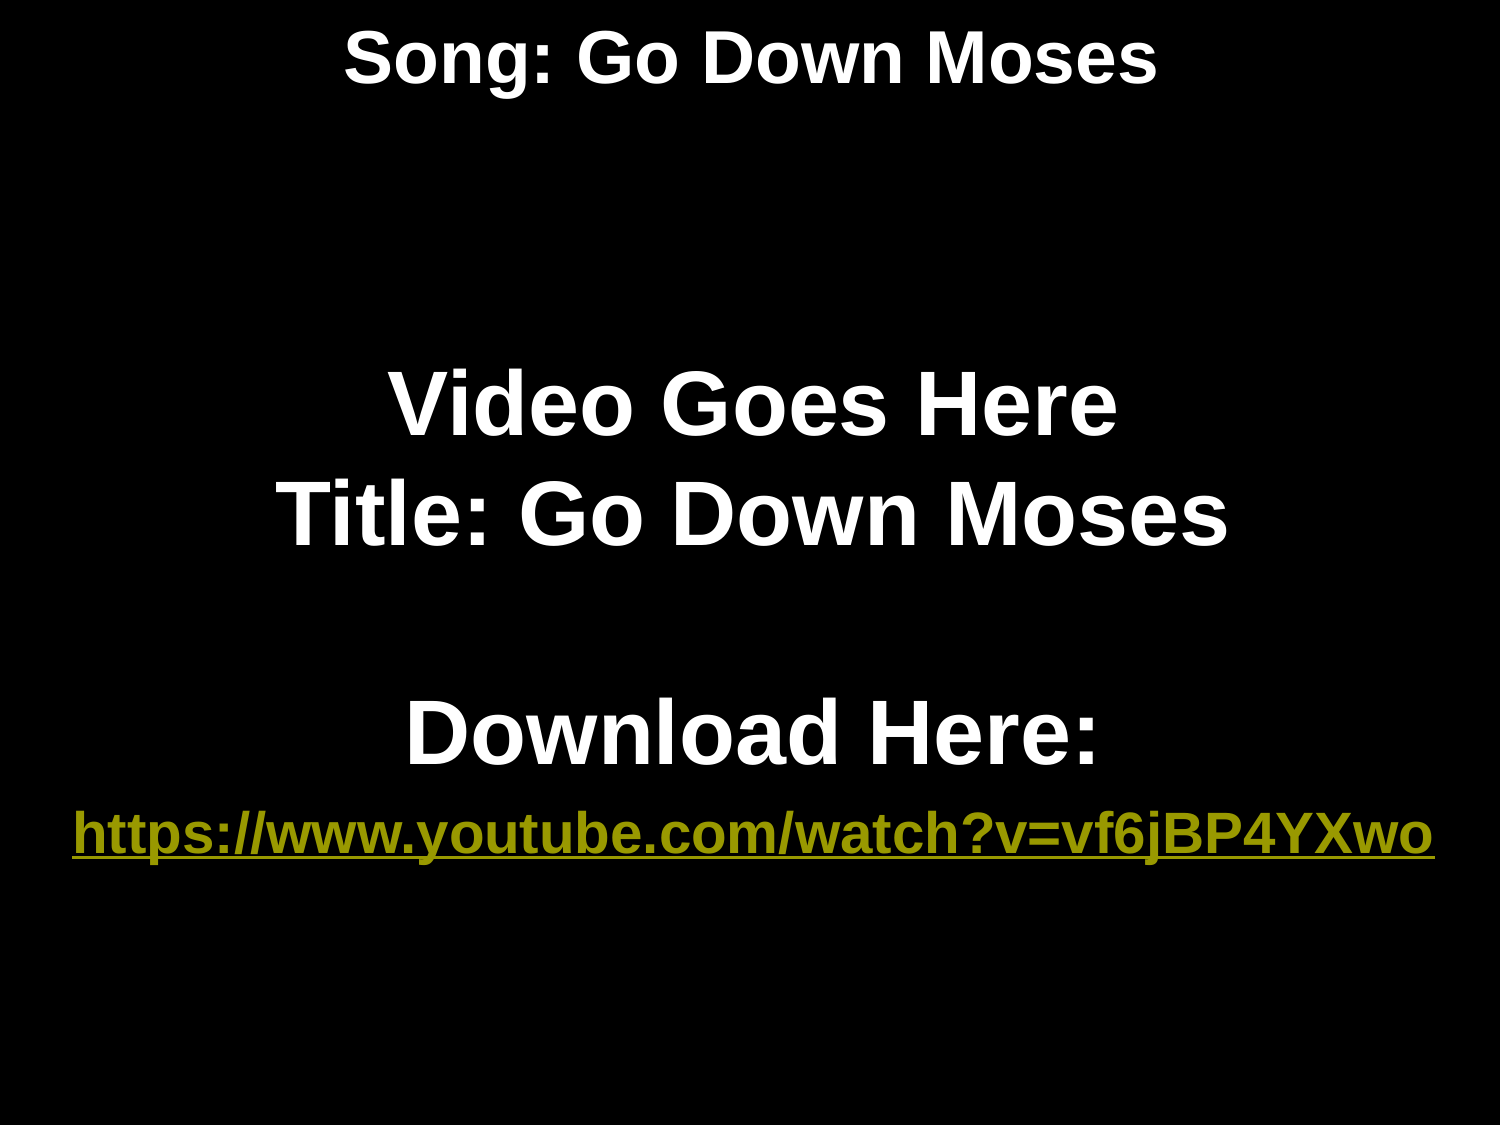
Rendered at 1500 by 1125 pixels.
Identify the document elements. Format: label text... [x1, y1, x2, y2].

list Video Goes Here Title: Go Down Moses Download Here: https://www.youtube.com/watch?v=vf6jBP4YXwo [0, 200, 1500, 1125]
title Song: Go Down Moses [0, 0, 1495, 113]
